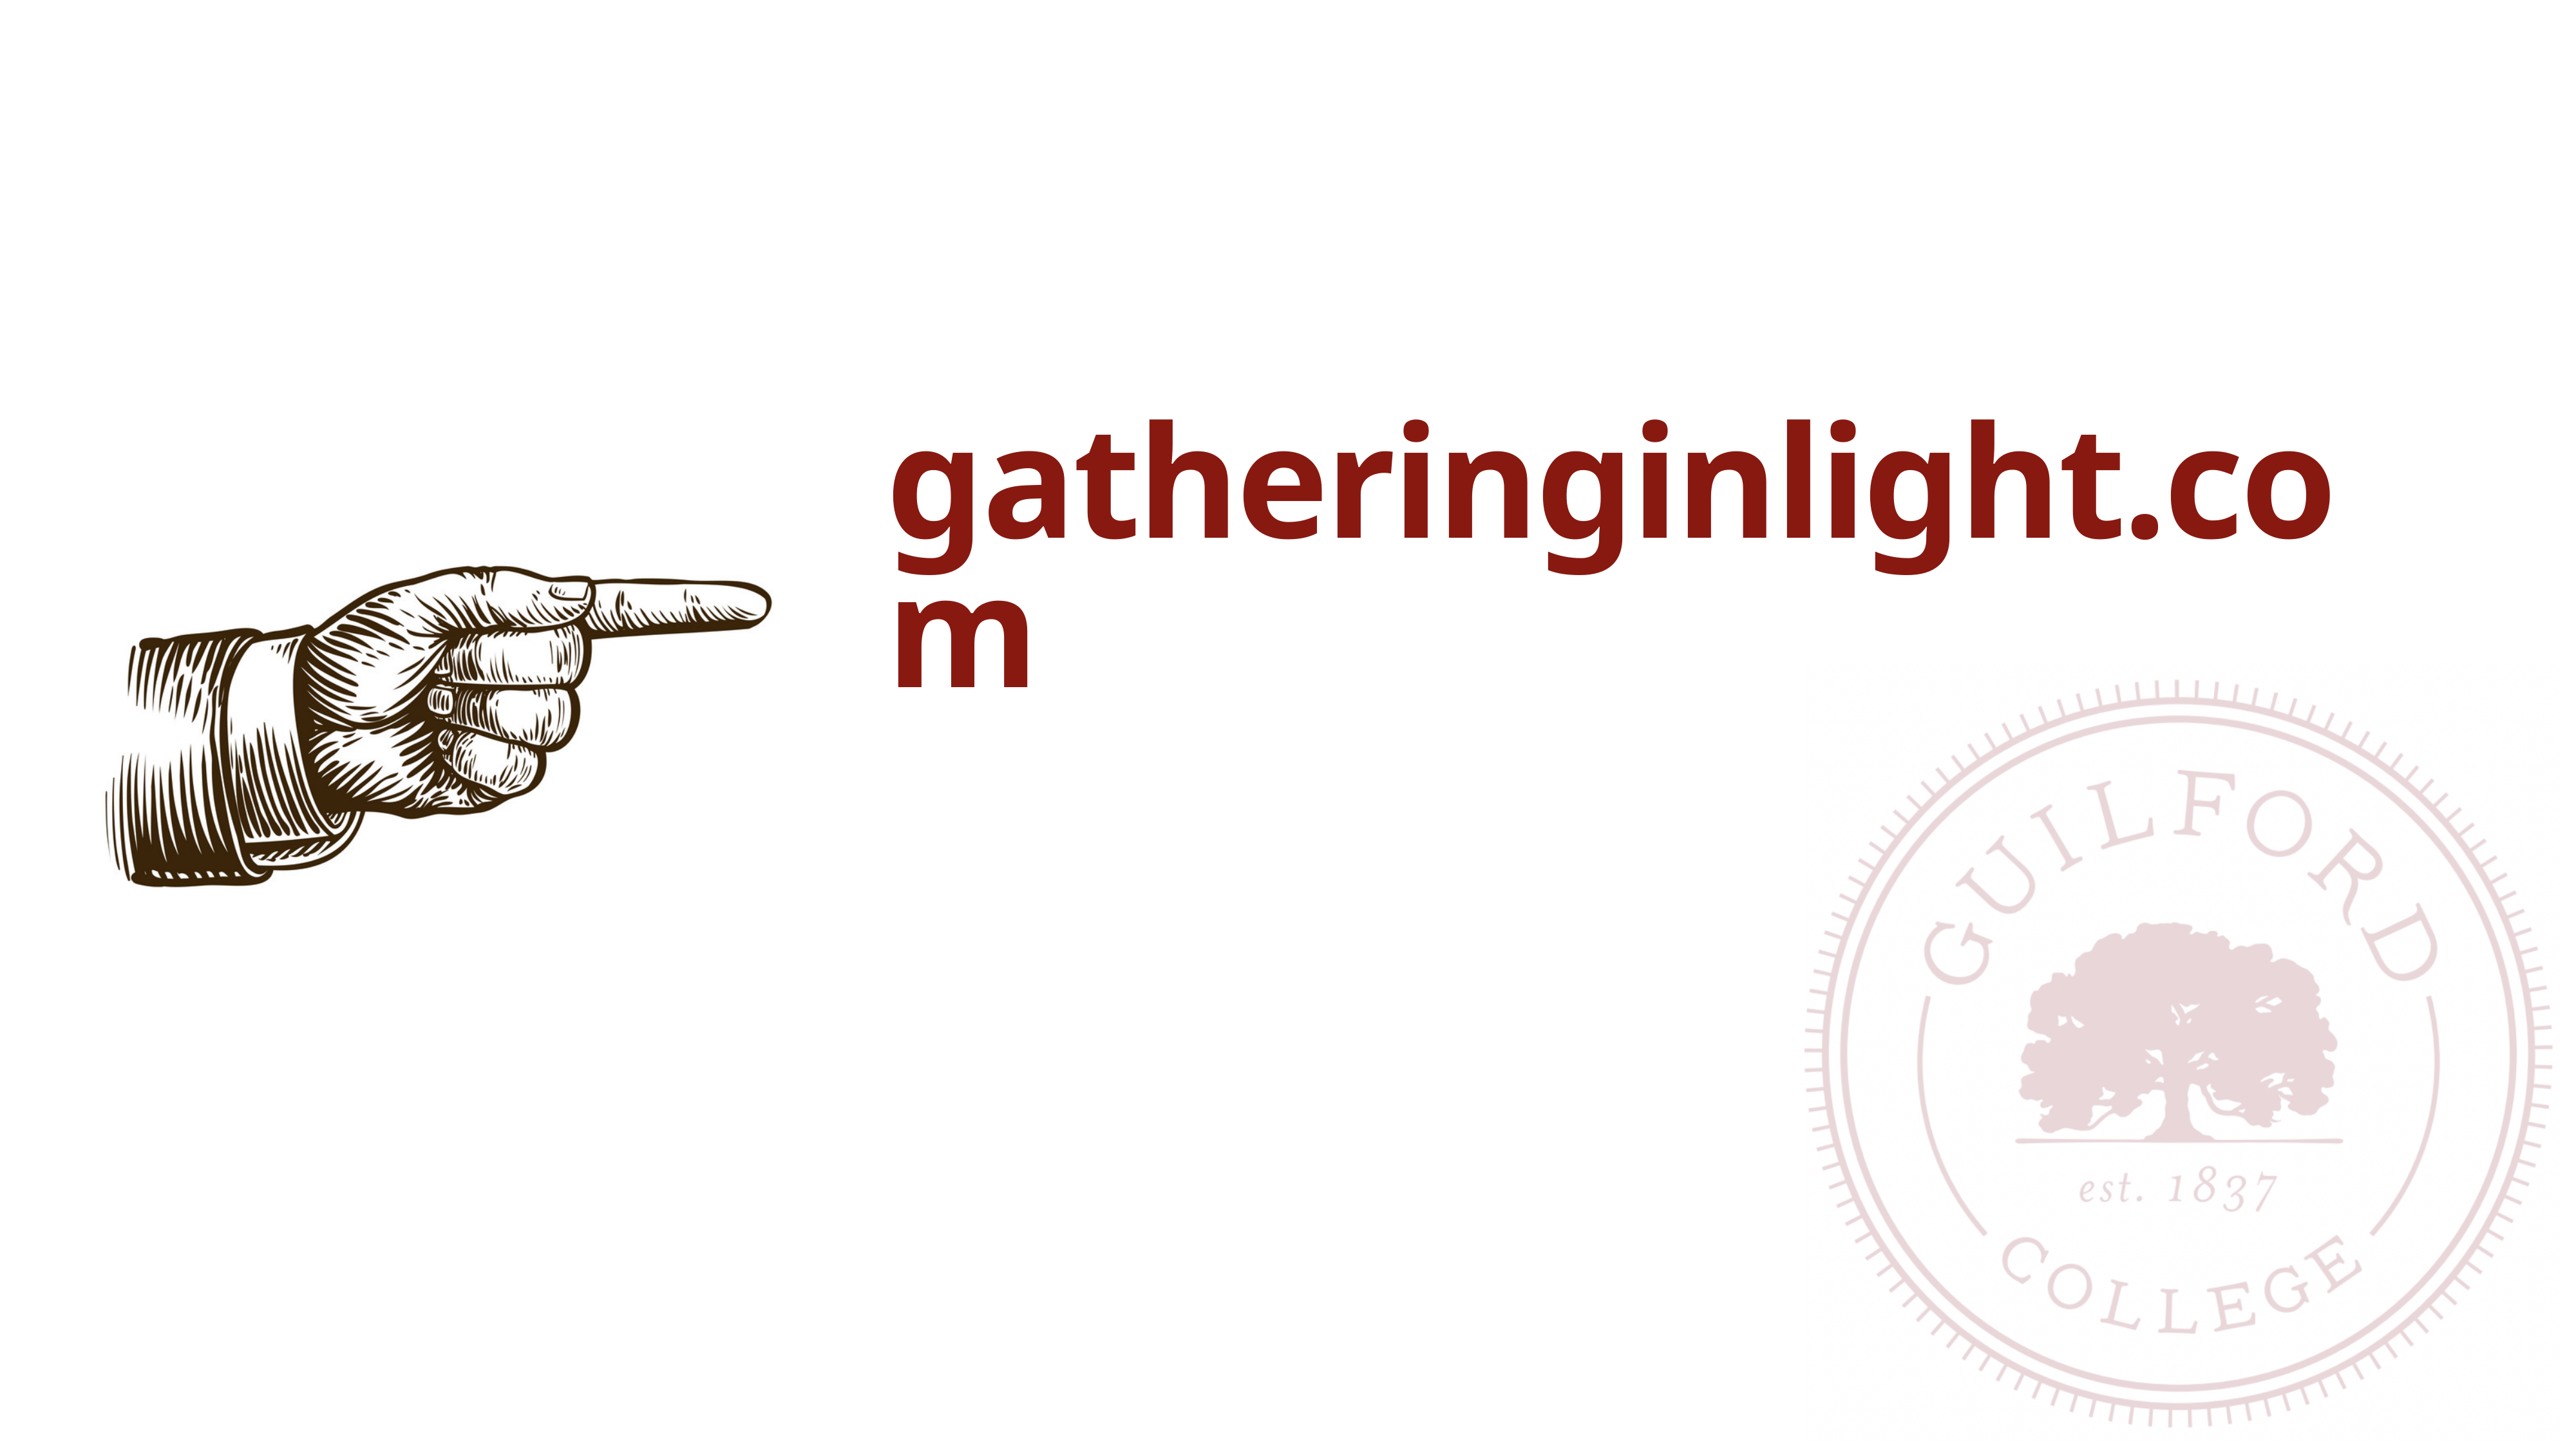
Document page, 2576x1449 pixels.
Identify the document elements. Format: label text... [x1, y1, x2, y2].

text_box gatheringinlight.com [881, 312, 2478, 723]
picture [1804, 663, 2561, 1443]
picture [97, 548, 790, 901]
